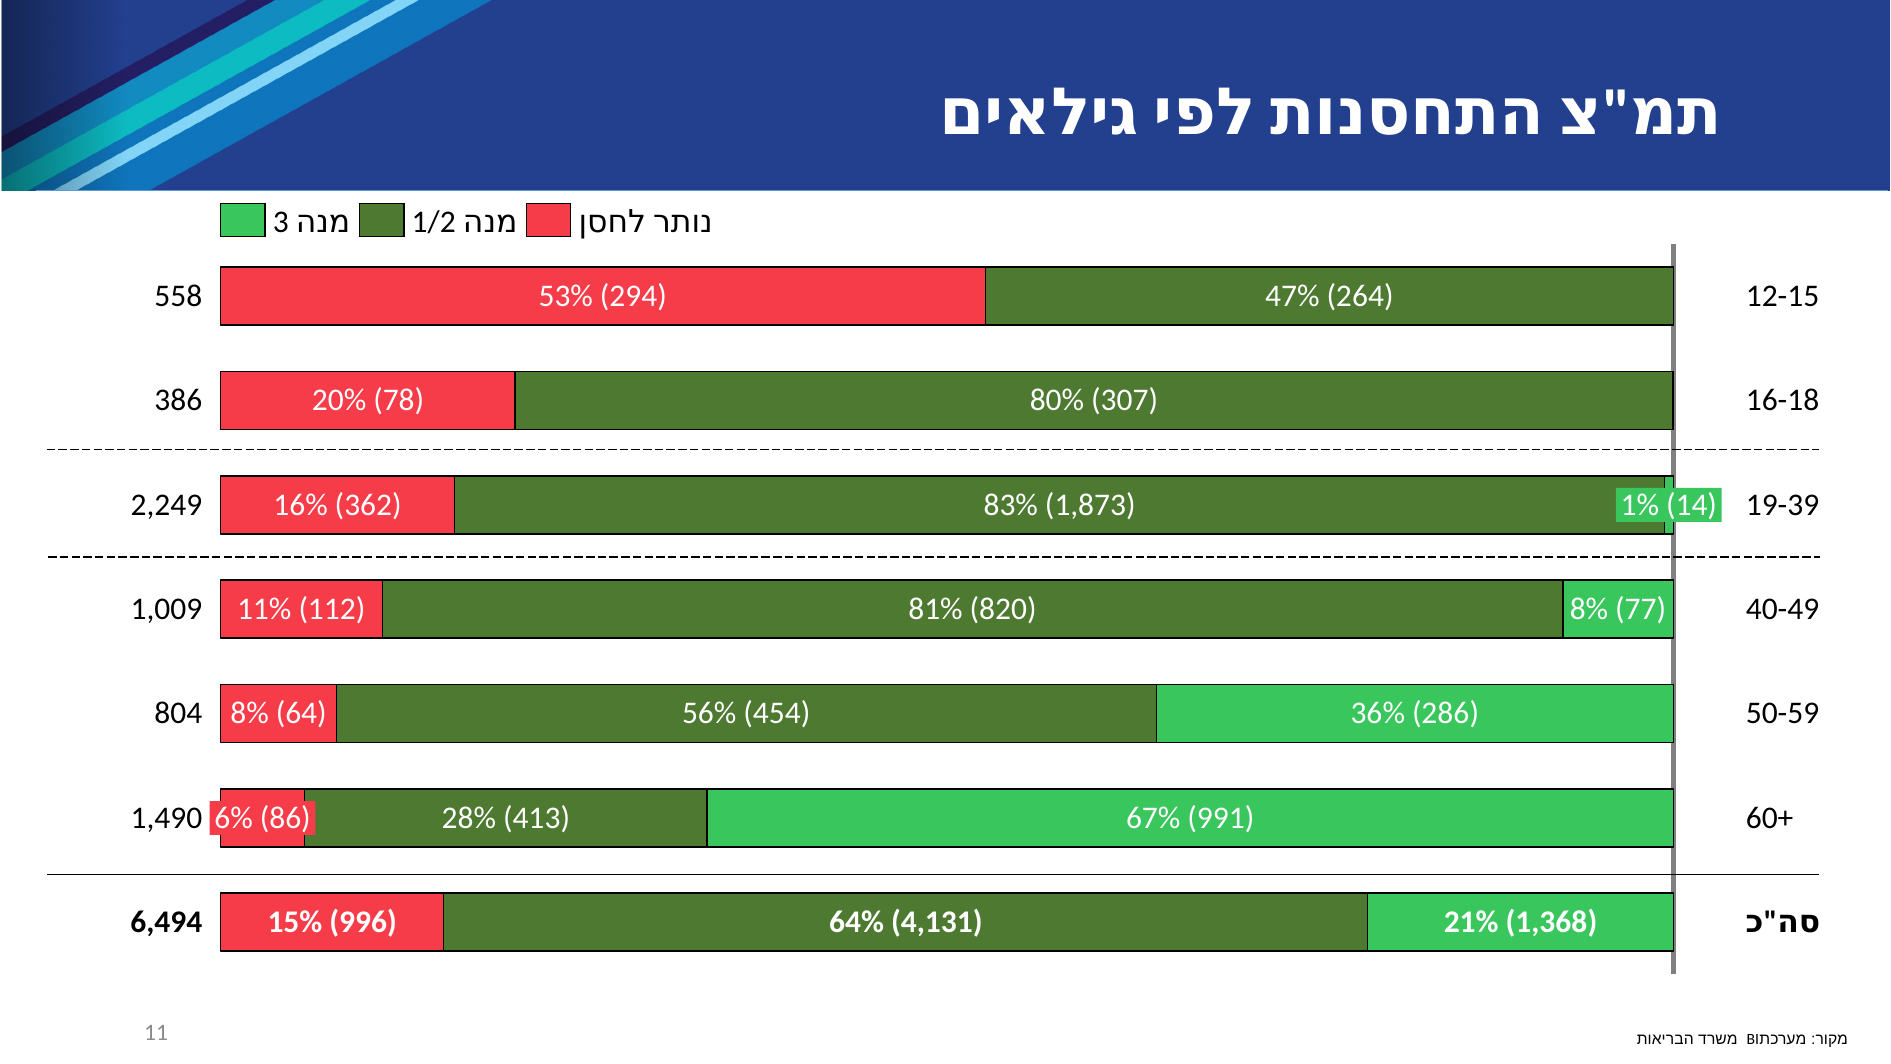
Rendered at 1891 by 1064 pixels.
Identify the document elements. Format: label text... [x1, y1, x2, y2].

text_box מקור: מערכתBI משרד הבריאות [1539, 1028, 1848, 1048]
text_box 1,490 [126, 801, 207, 835]
text_box 2,249 [126, 487, 207, 522]
text_box 40-49 [1745, 592, 1820, 627]
text_box 12-15 [1745, 279, 1820, 314]
text_box 60+ [1745, 801, 1794, 835]
text_box 558 [149, 279, 207, 314]
picture [0, 0, 1891, 191]
text_box 16-18 [1745, 383, 1820, 418]
text_box סה"כ [1745, 905, 1812, 940]
chart [207, 875, 1687, 988]
text_box 1,009 [126, 592, 207, 627]
text_box 50-59 [1745, 696, 1820, 731]
text_box 11 [129, 1003, 556, 1060]
text_box [358, 202, 405, 231]
text_box 804 [149, 696, 207, 731]
text_box 19-39 [1745, 487, 1820, 522]
text_box מנה 1/2 [411, 205, 511, 231]
chart [207, 558, 1687, 874]
text_box 1% (14) [1687, 487, 1722, 522]
text_box [220, 202, 266, 231]
chart [207, 231, 1687, 449]
chart [207, 450, 1687, 556]
text_box [525, 202, 572, 231]
text_box 6,494 [125, 905, 207, 940]
text_box נותר לחסן [578, 205, 694, 231]
text_box 386 [149, 383, 207, 418]
text_box מנה 3 [272, 205, 344, 231]
